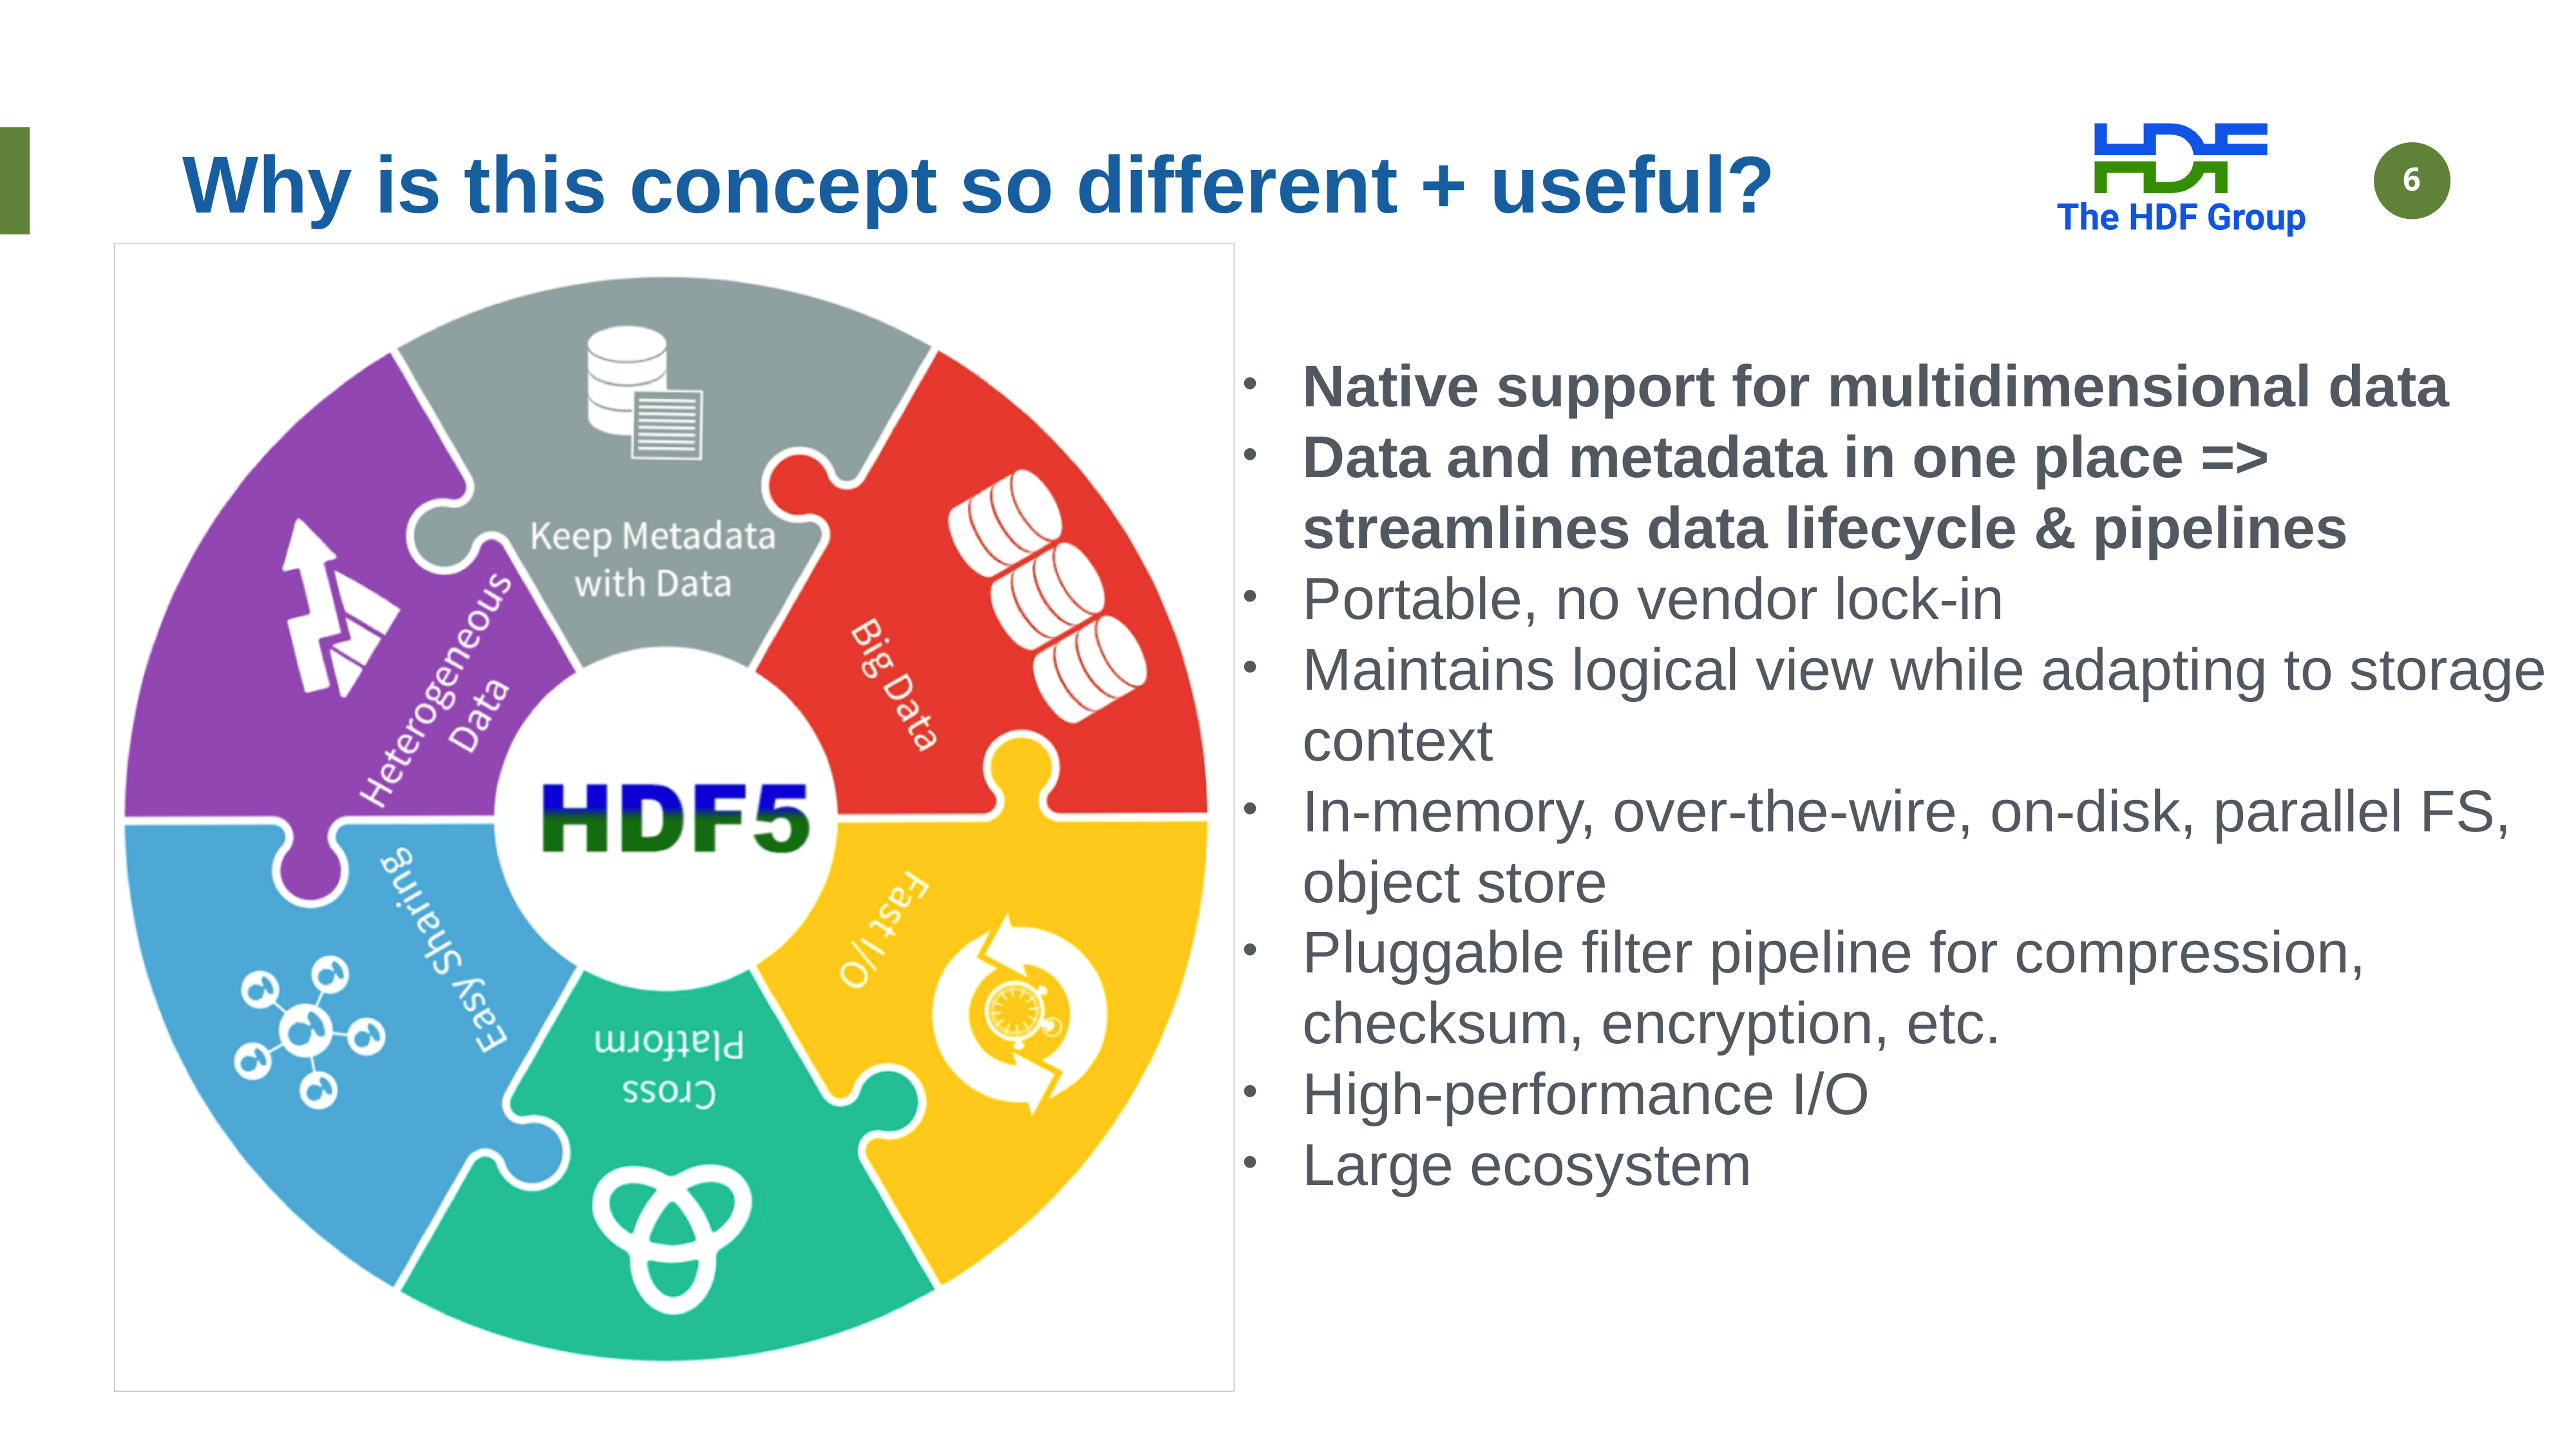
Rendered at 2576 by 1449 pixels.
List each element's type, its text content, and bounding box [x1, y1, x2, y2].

title Why is this concept so different + useful? [177, 127, 1812, 235]
list Native support for multidimensional data Data and metadata in one place => streamlines data lifecycle & pipelines Portable, no vendor lock-in Maintains logical view while adapting to storage context In-memory, over-the-wire, on-disk, parallel FS, object store Pluggable filter pipeline for compression, checksum, encryption, etc. High-performance I/O Large ecosystem [1237, 342, 2576, 1336]
slide_number 6 [2374, 142, 2451, 220]
picture [112, 241, 1237, 1394]
picture [2044, 120, 2318, 242]
